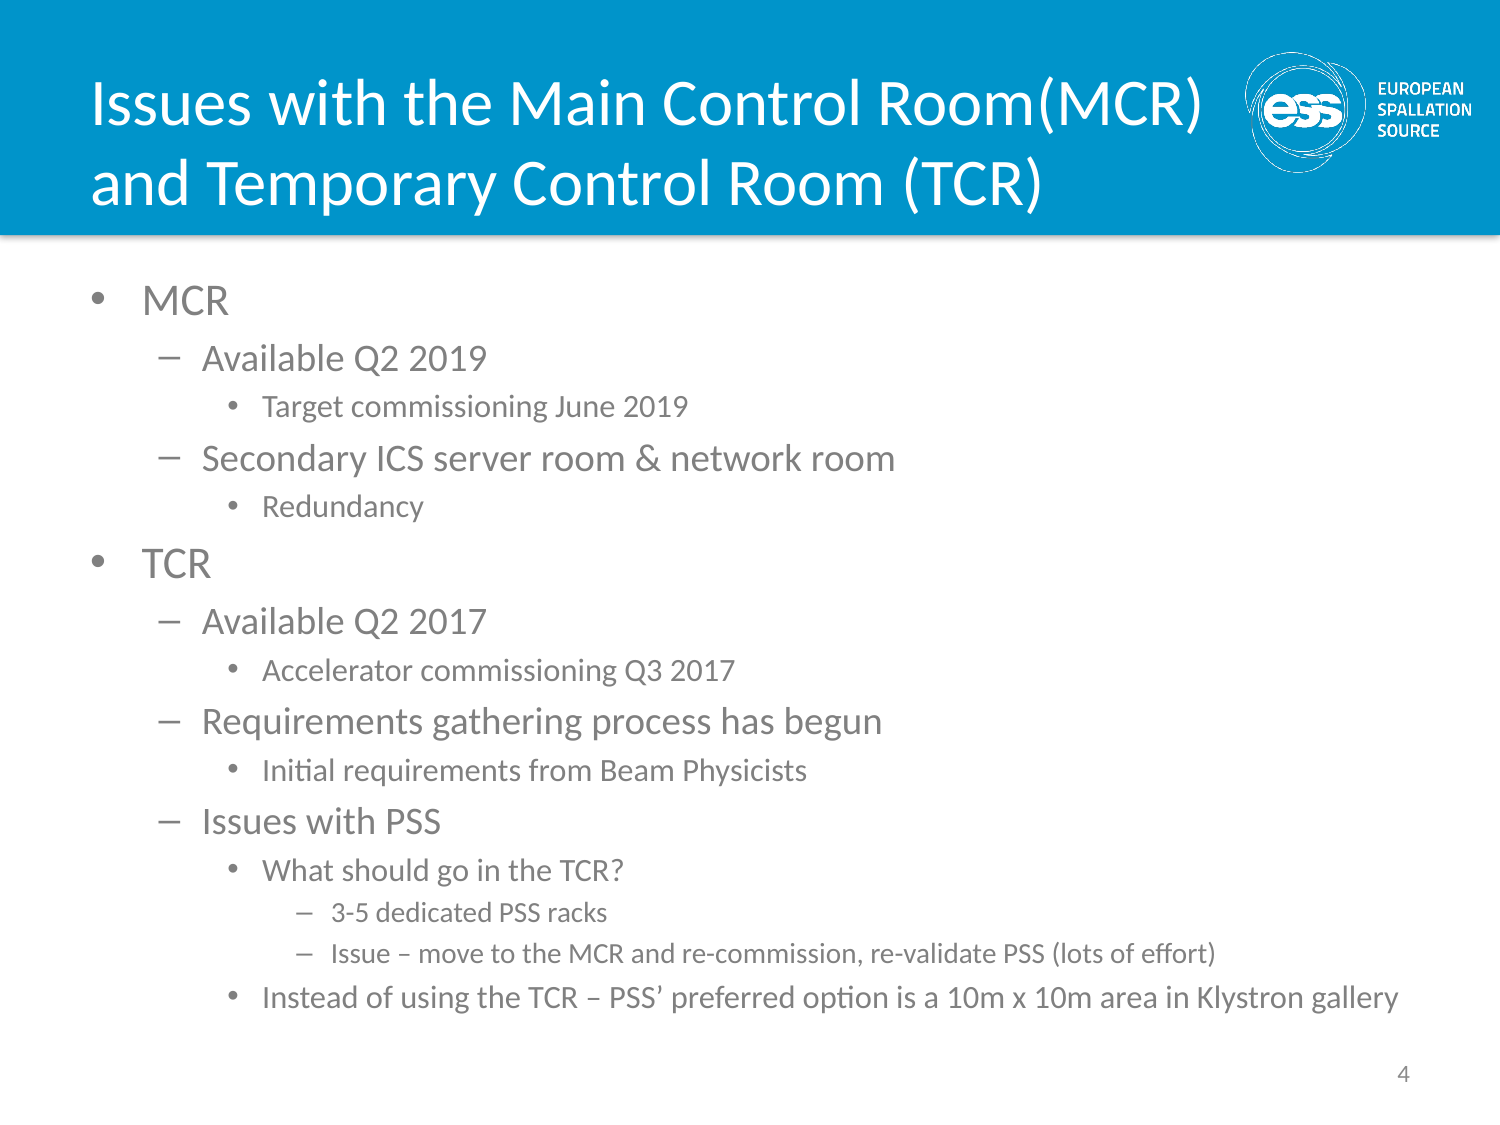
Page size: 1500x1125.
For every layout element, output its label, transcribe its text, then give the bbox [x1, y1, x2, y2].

title Issues with the Main Control Room(MCR) and Temporary Control Room (TCR) [75, 45, 1247, 233]
picture [1423, 83, 1430, 94]
picture [1264, 94, 1342, 127]
picture [1443, 86, 1450, 93]
picture [1436, 104, 1444, 115]
slide_number 4 [1074, 1042, 1425, 1103]
picture [1409, 104, 1415, 115]
picture [1389, 104, 1393, 115]
picture [1379, 83, 1385, 94]
picture [1432, 125, 1438, 136]
picture [1400, 83, 1407, 94]
picture [1418, 104, 1423, 115]
list MCR Available Q2 2019 Target commissioning June 2019 Secondary ICS server room & network room Redundancy TCR Available Q2 2017 Accelerator commissioning Q3 2017 Requirements gathering process has begun Initial requirements from Beam Physicists Issues with PSS What should go in the TCR? 3-5 dedicated PSS racks Issue – move to the MCR and re-commission, re-validate PSS (lots of effort) Instead of using the TCR – PSS’ preferred option is a 10m x 10m area in Klystron gallery [75, 262, 1425, 1071]
picture [1454, 83, 1458, 94]
picture [1398, 109, 1406, 115]
picture [1422, 125, 1428, 134]
